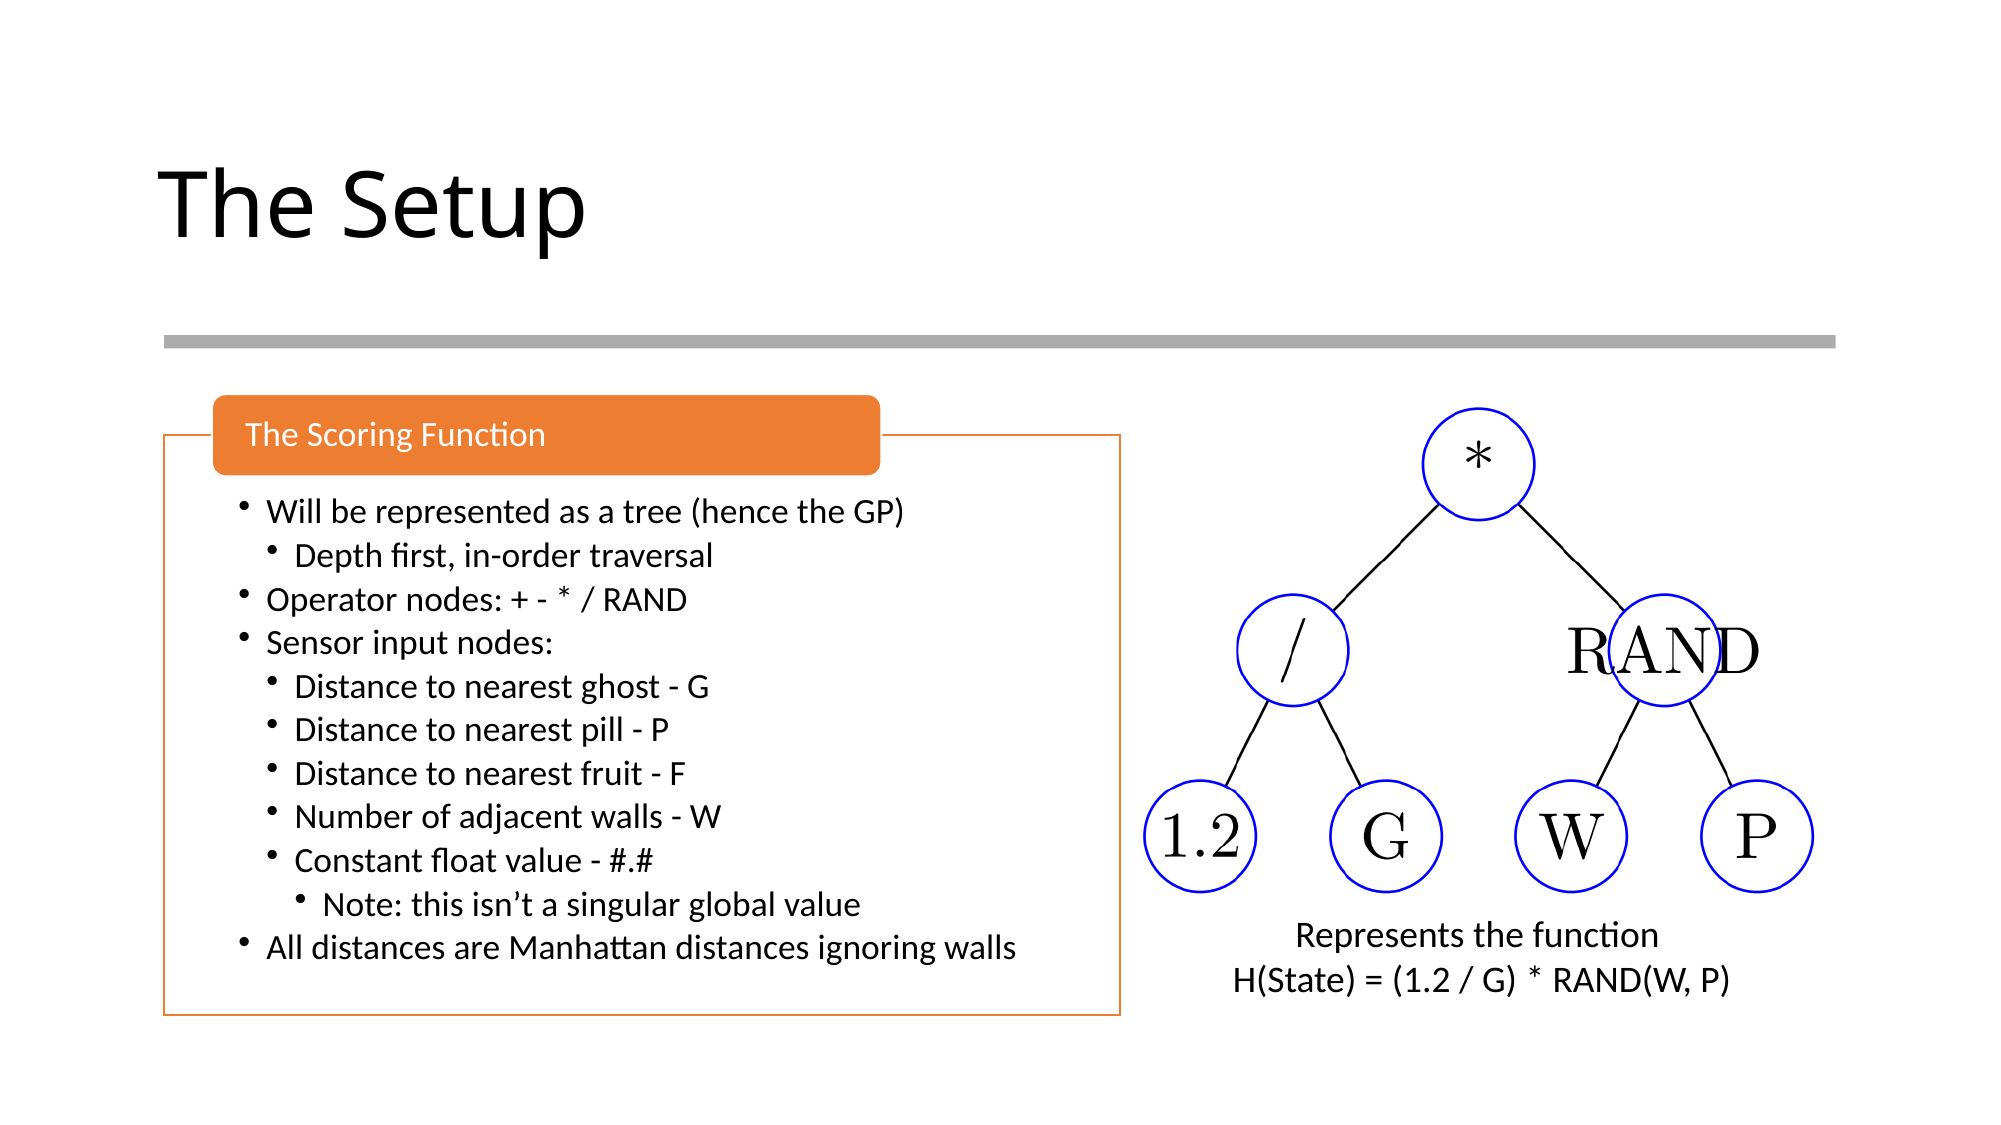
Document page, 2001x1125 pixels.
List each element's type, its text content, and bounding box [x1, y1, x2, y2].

text_box Represents the function H(State) = (1.2 / G) * RAND(W, P) [1128, 903, 1836, 1008]
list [164, 391, 1121, 1018]
picture [1128, 391, 1836, 903]
text_box [163, 334, 1837, 349]
title The Setup [142, 99, 1858, 317]
